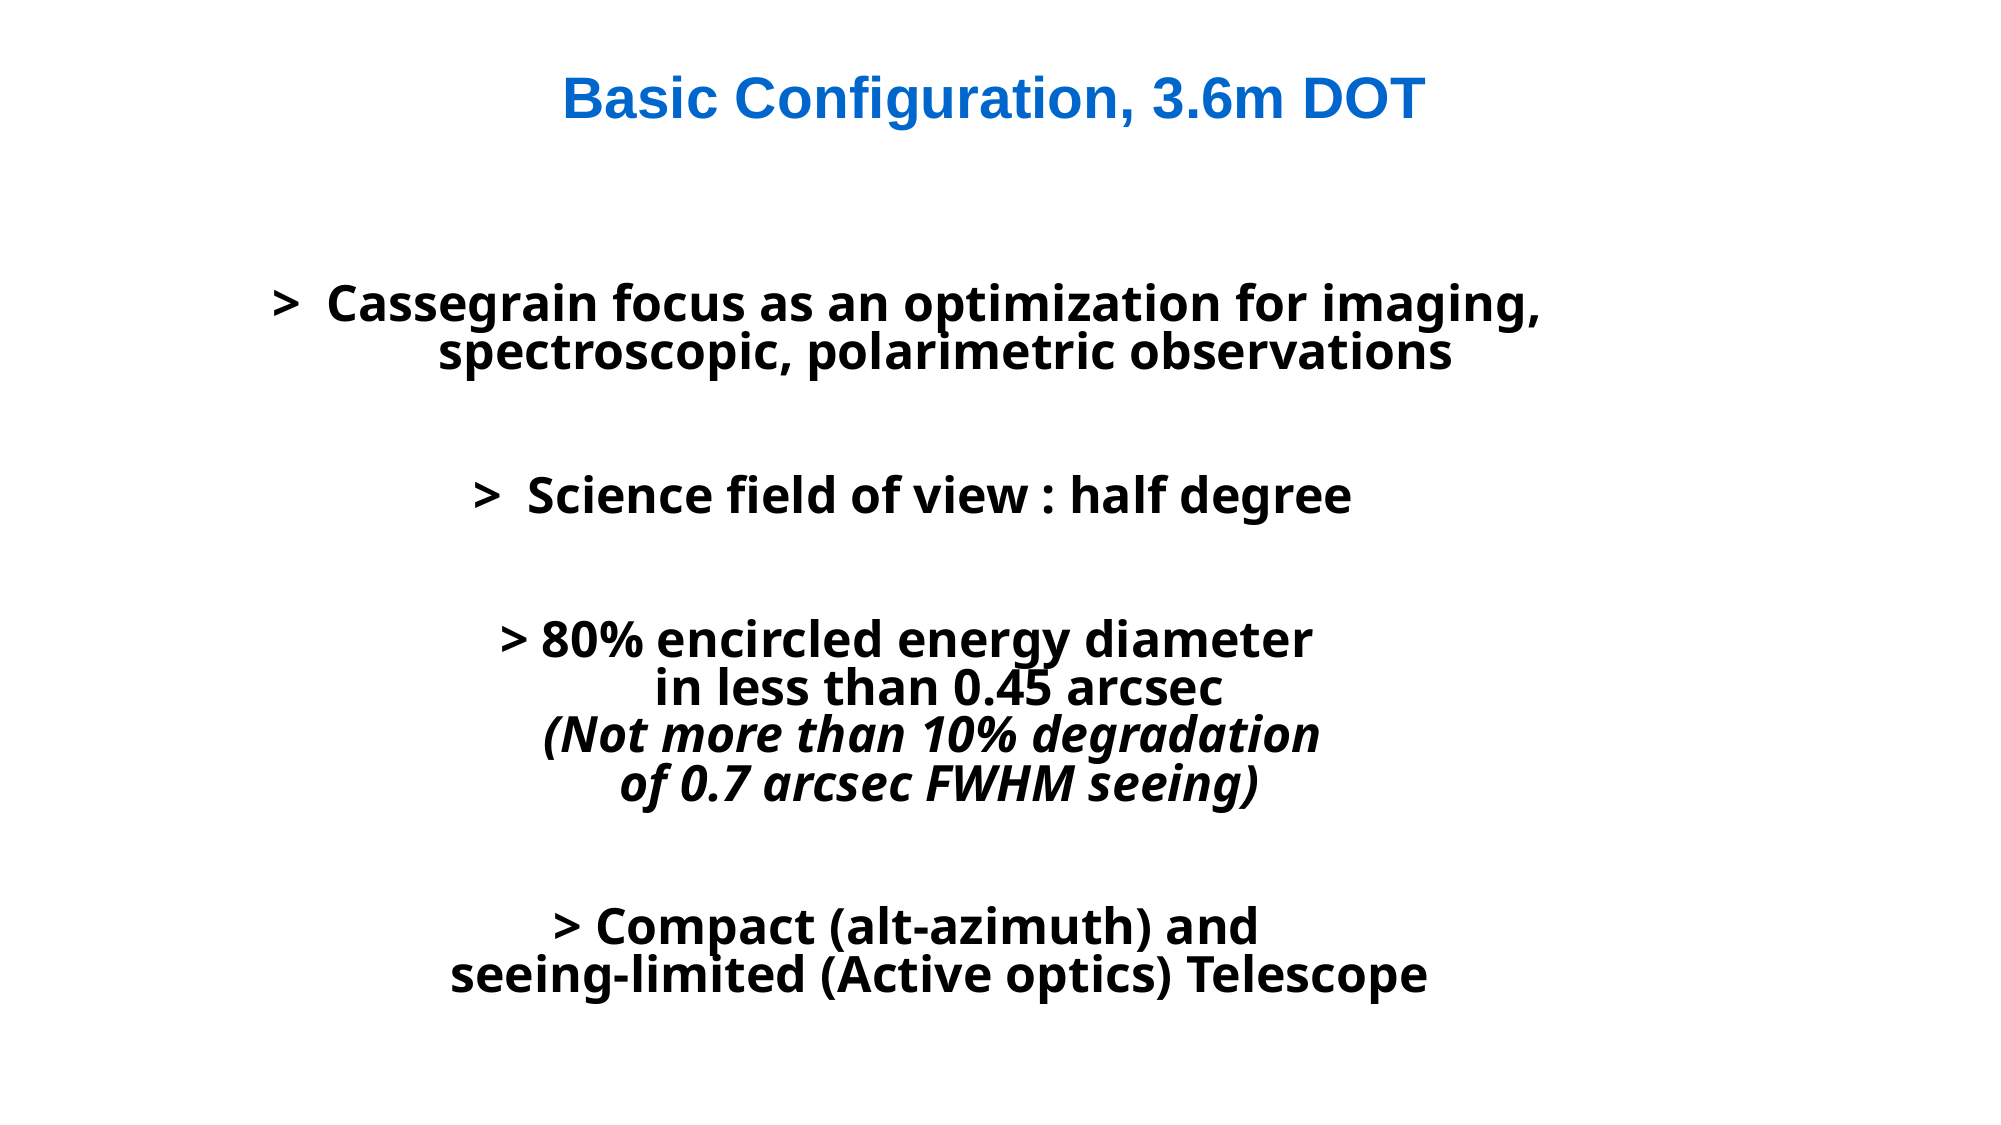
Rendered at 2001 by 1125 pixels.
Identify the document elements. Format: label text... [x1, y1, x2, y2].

text_box Basic Configuration, 3.6m DOT [686, 67, 1304, 169]
text_box > Cassegrain focus as an optimization for imaging, spectroscopic, polarimetric observations > Science field of view : half degree > 80% encircled energy diameter in less than 0.45 arcsec (Not more than 10% degradation of 0.7 arcsec FWHM seeing) > Compact (alt-azimuth) and seeing-limited (Active optics)‏ Telescope [114, 169, 1714, 1097]
